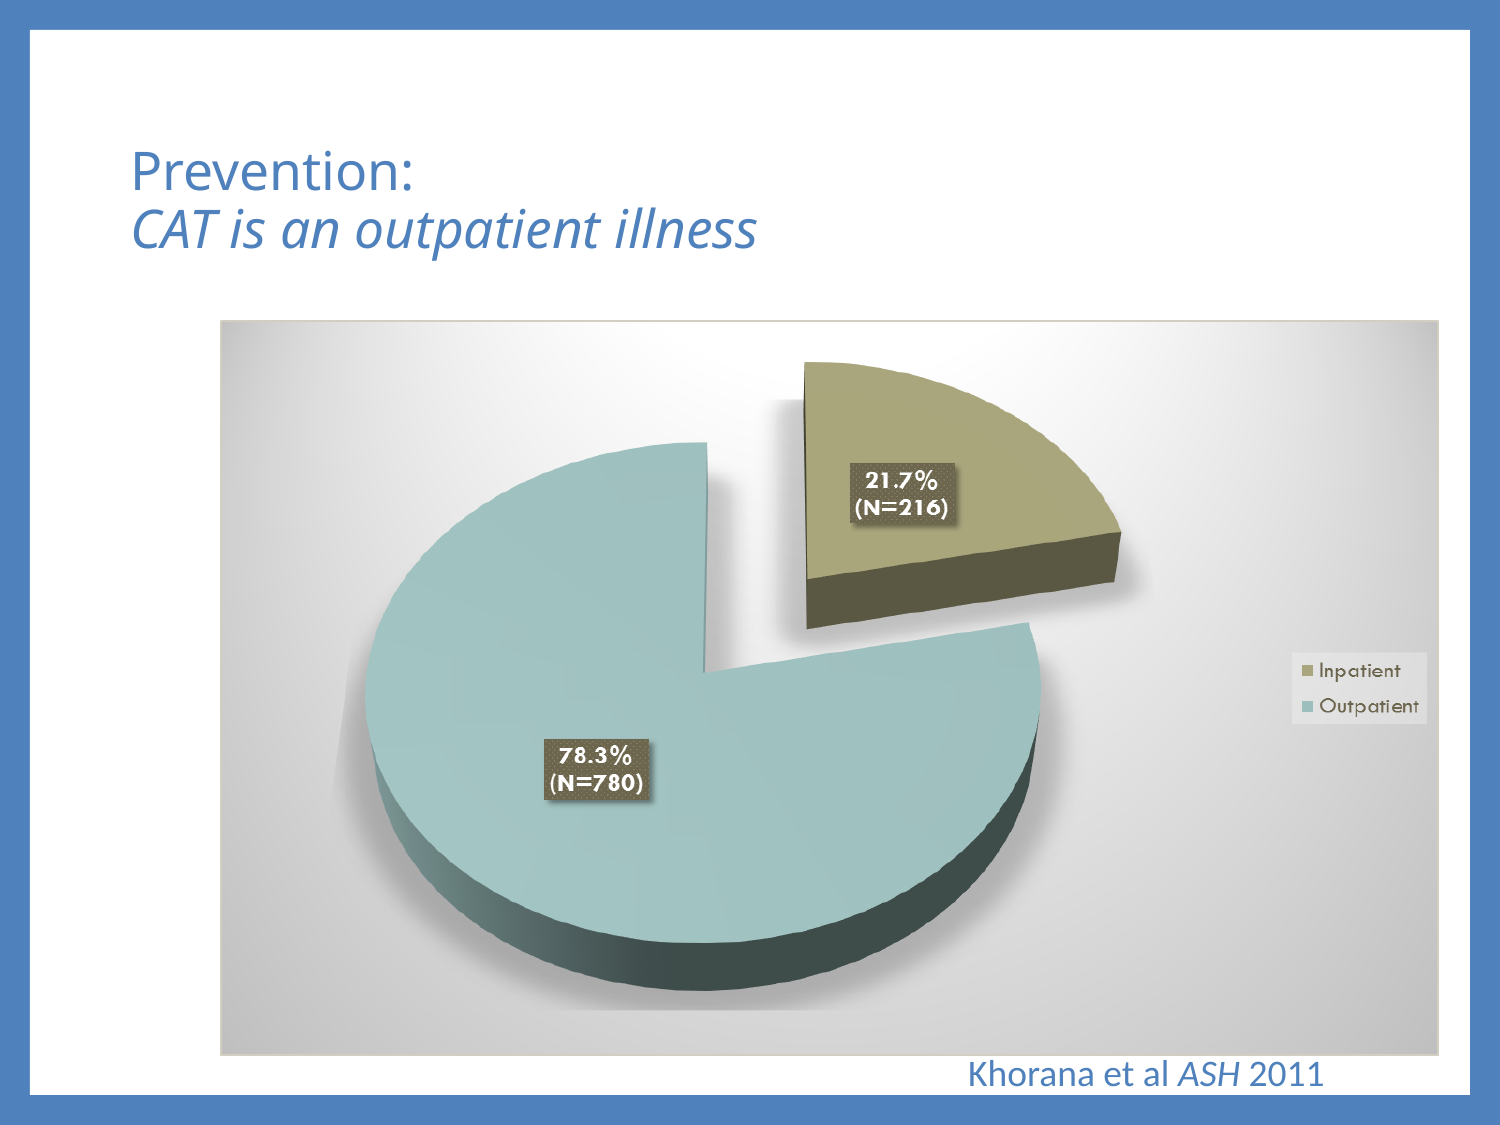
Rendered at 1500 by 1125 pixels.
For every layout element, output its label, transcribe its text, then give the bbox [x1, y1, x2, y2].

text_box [212, 312, 1446, 1063]
text_box Khorana et al ASH 2011 [953, 1041, 1452, 1102]
title Prevention: CAT is an outpatient illness [115, 137, 1466, 268]
